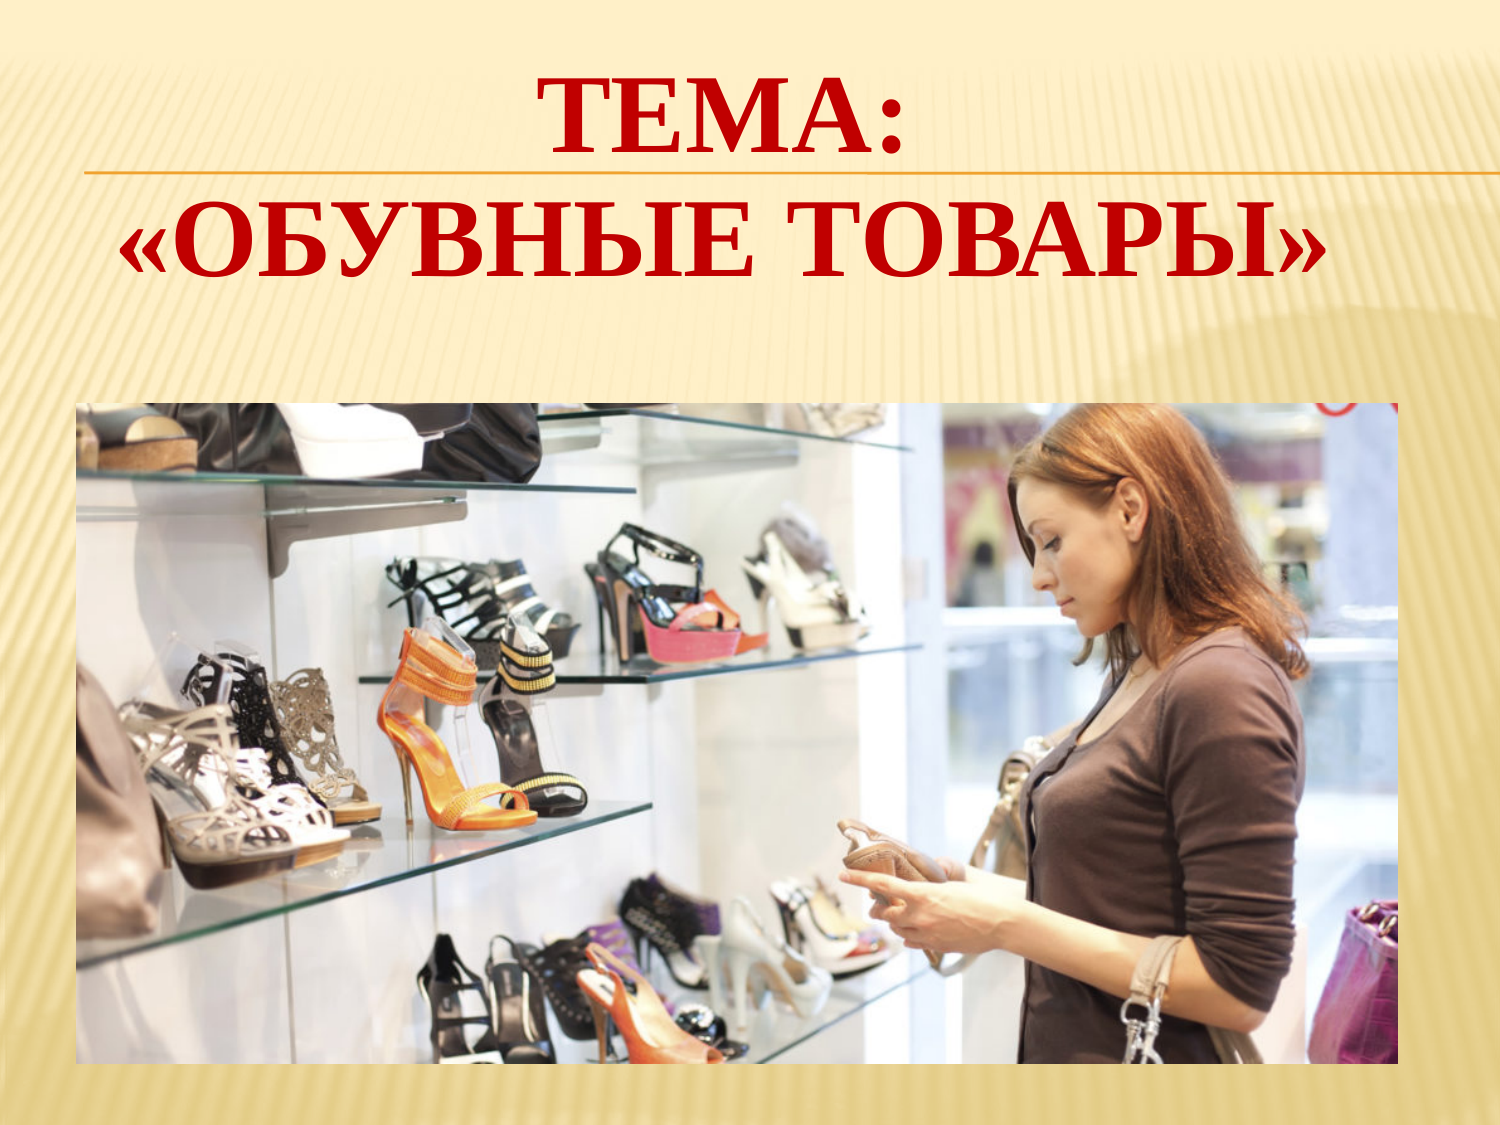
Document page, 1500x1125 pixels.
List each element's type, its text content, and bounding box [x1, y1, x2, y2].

picture [76, 403, 1398, 1065]
title темА: «Обувные товары» [0, 19, 1448, 334]
